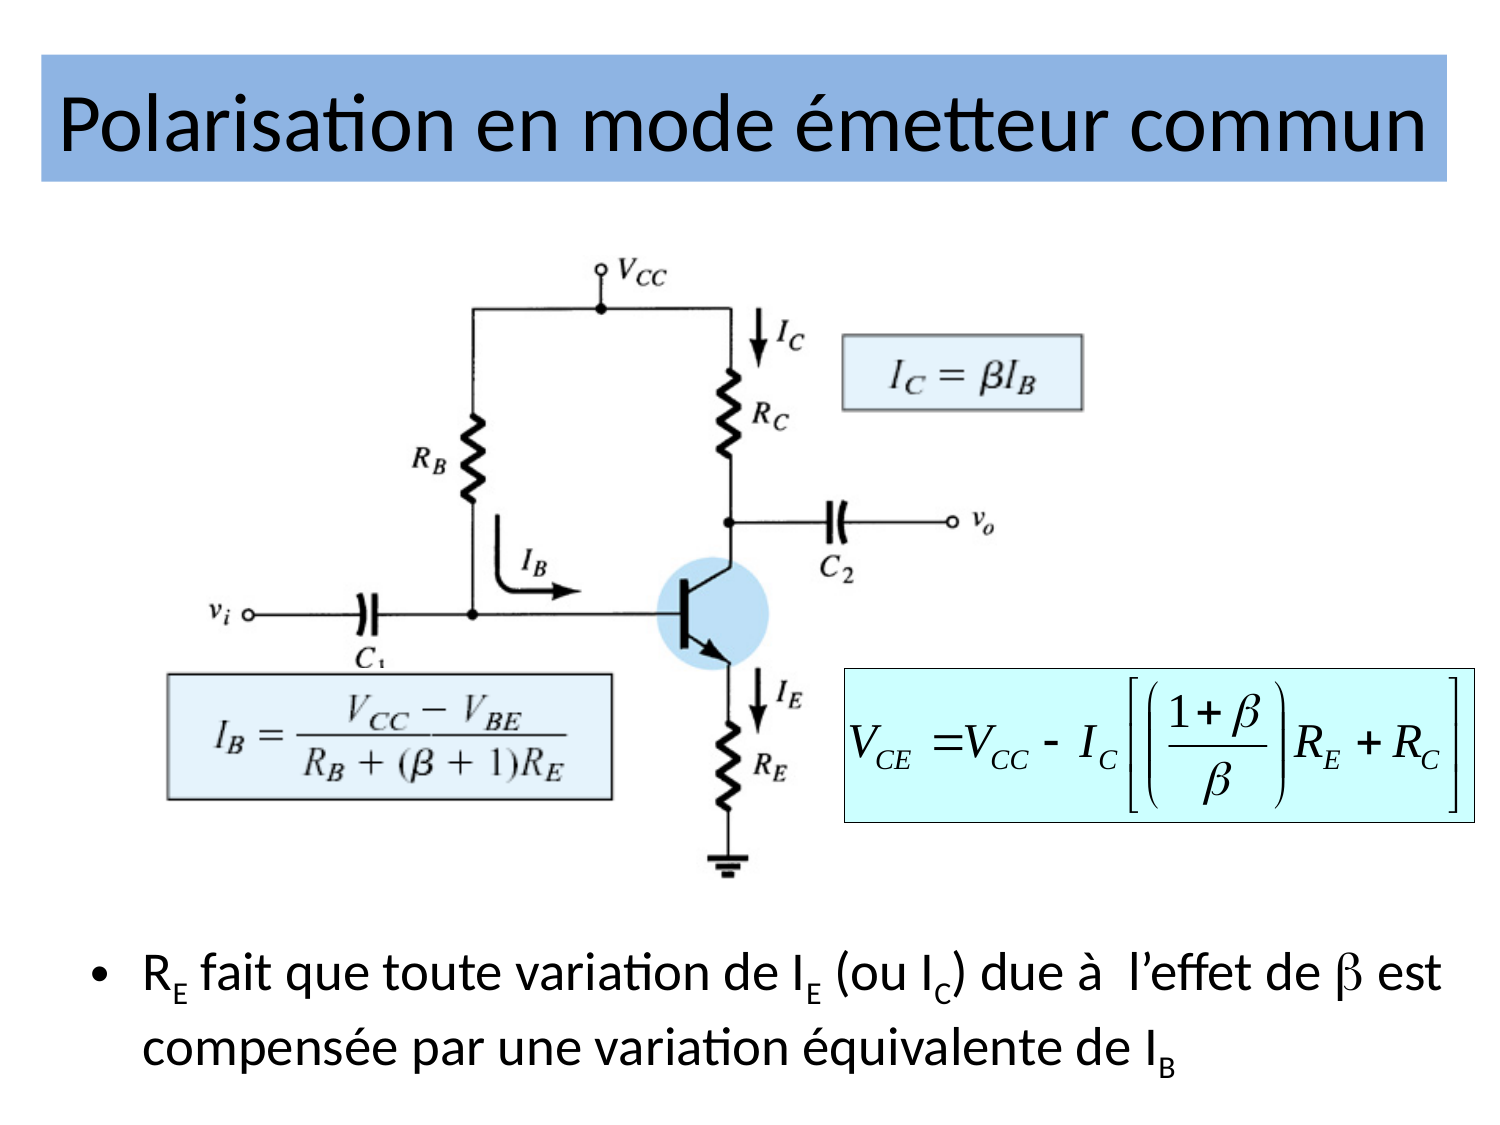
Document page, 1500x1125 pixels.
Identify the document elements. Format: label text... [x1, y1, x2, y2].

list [832, 330, 1093, 421]
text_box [844, 668, 1475, 823]
picture [159, 255, 999, 882]
title Polarisation en mode émetteur commun [41, 54, 1447, 182]
text_box RE fait que toute variation de IE (ou IC) due à l’effet de b est compensée par une variation équivalente de IB [75, 928, 1459, 1094]
